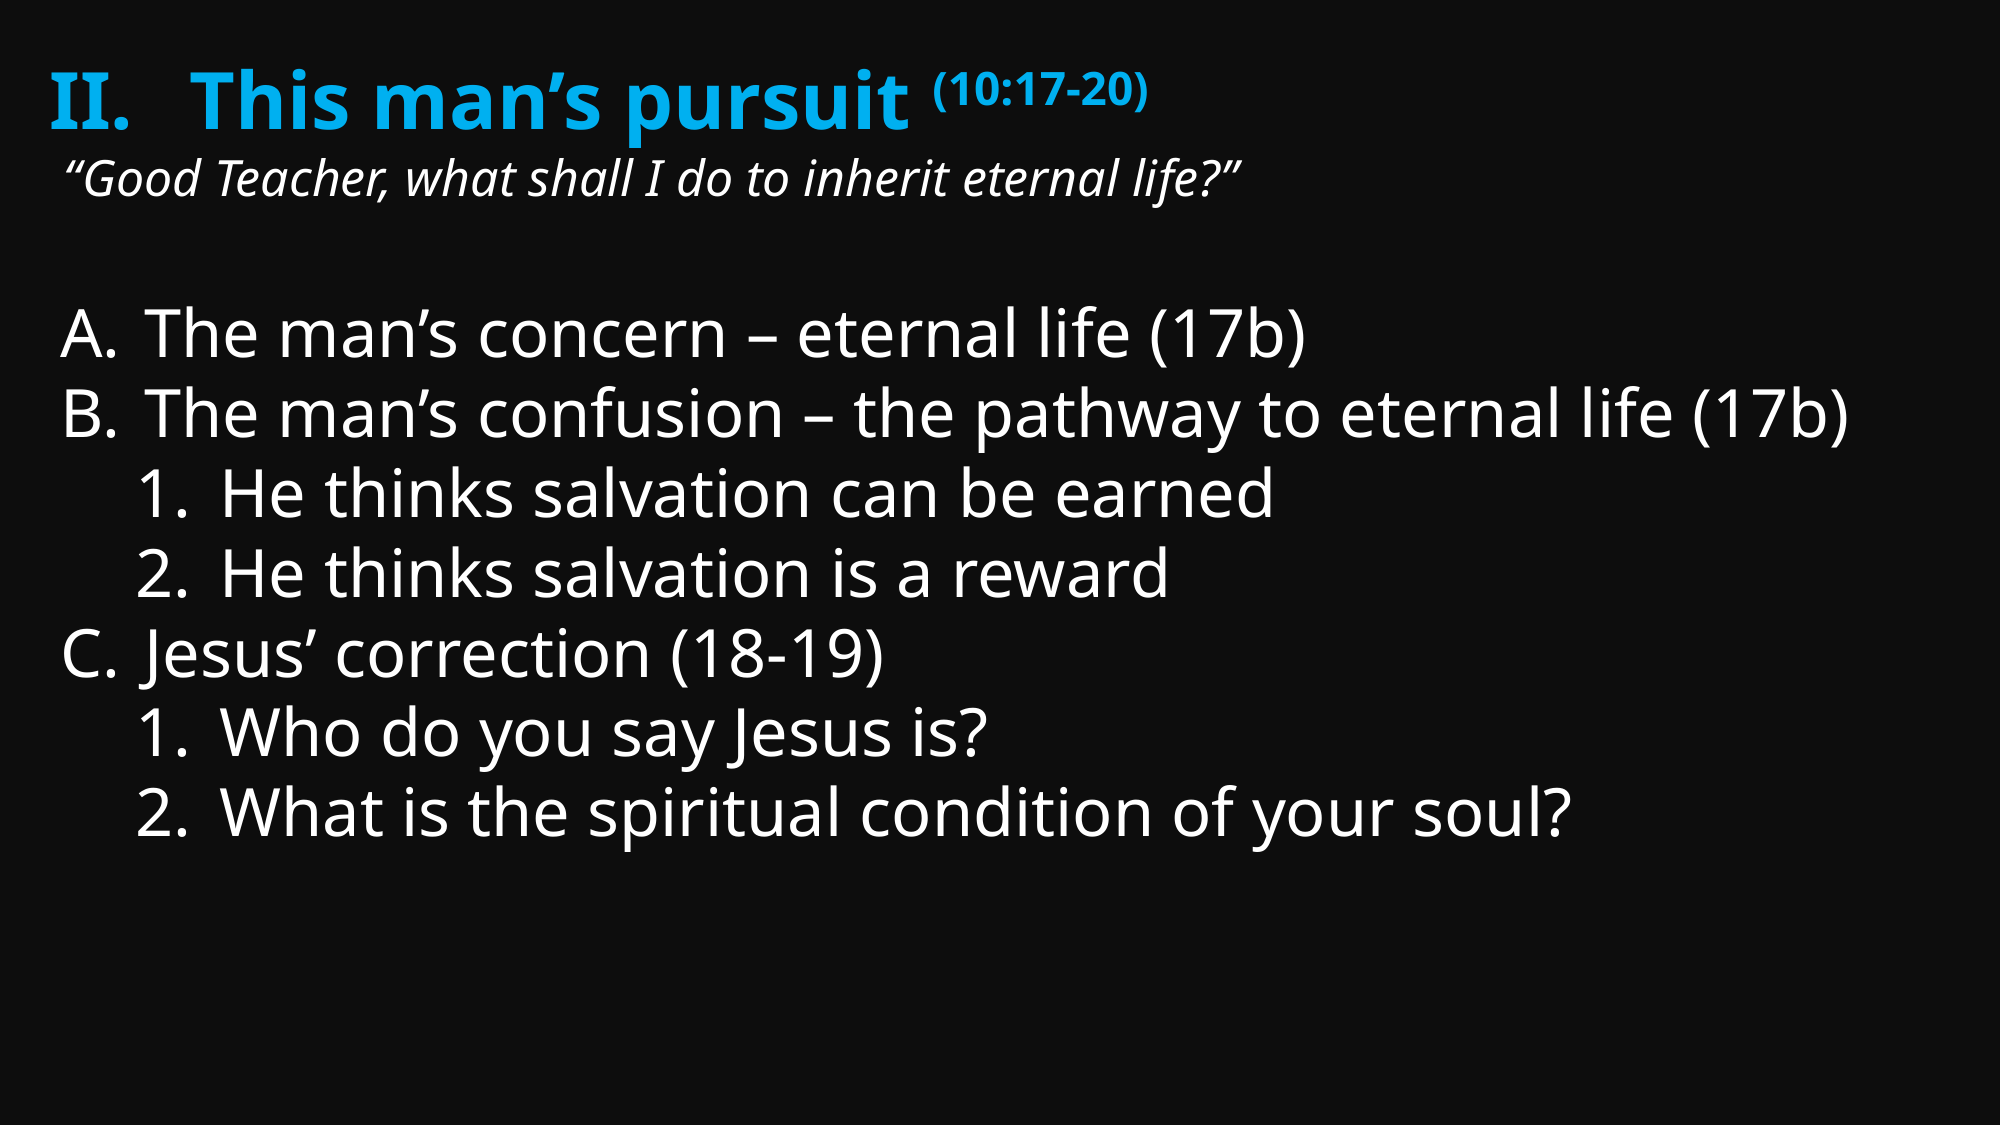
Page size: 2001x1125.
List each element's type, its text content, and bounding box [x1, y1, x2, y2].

subtitle This man’s pursuit (10:17-20) [34, 42, 1951, 184]
text_box The man’s concern – eternal life (17b) The man’s confusion – the pathway to eternal life (17b) He thinks salvation can be earned He thinks salvation is a reward Jesus’ correction (18-19) Who do you say Jesus is? What is the spiritual condition of your soul? [45, 283, 1947, 858]
text_box “Good Teacher, what shall I do to inherit eternal life?” [49, 138, 1951, 214]
